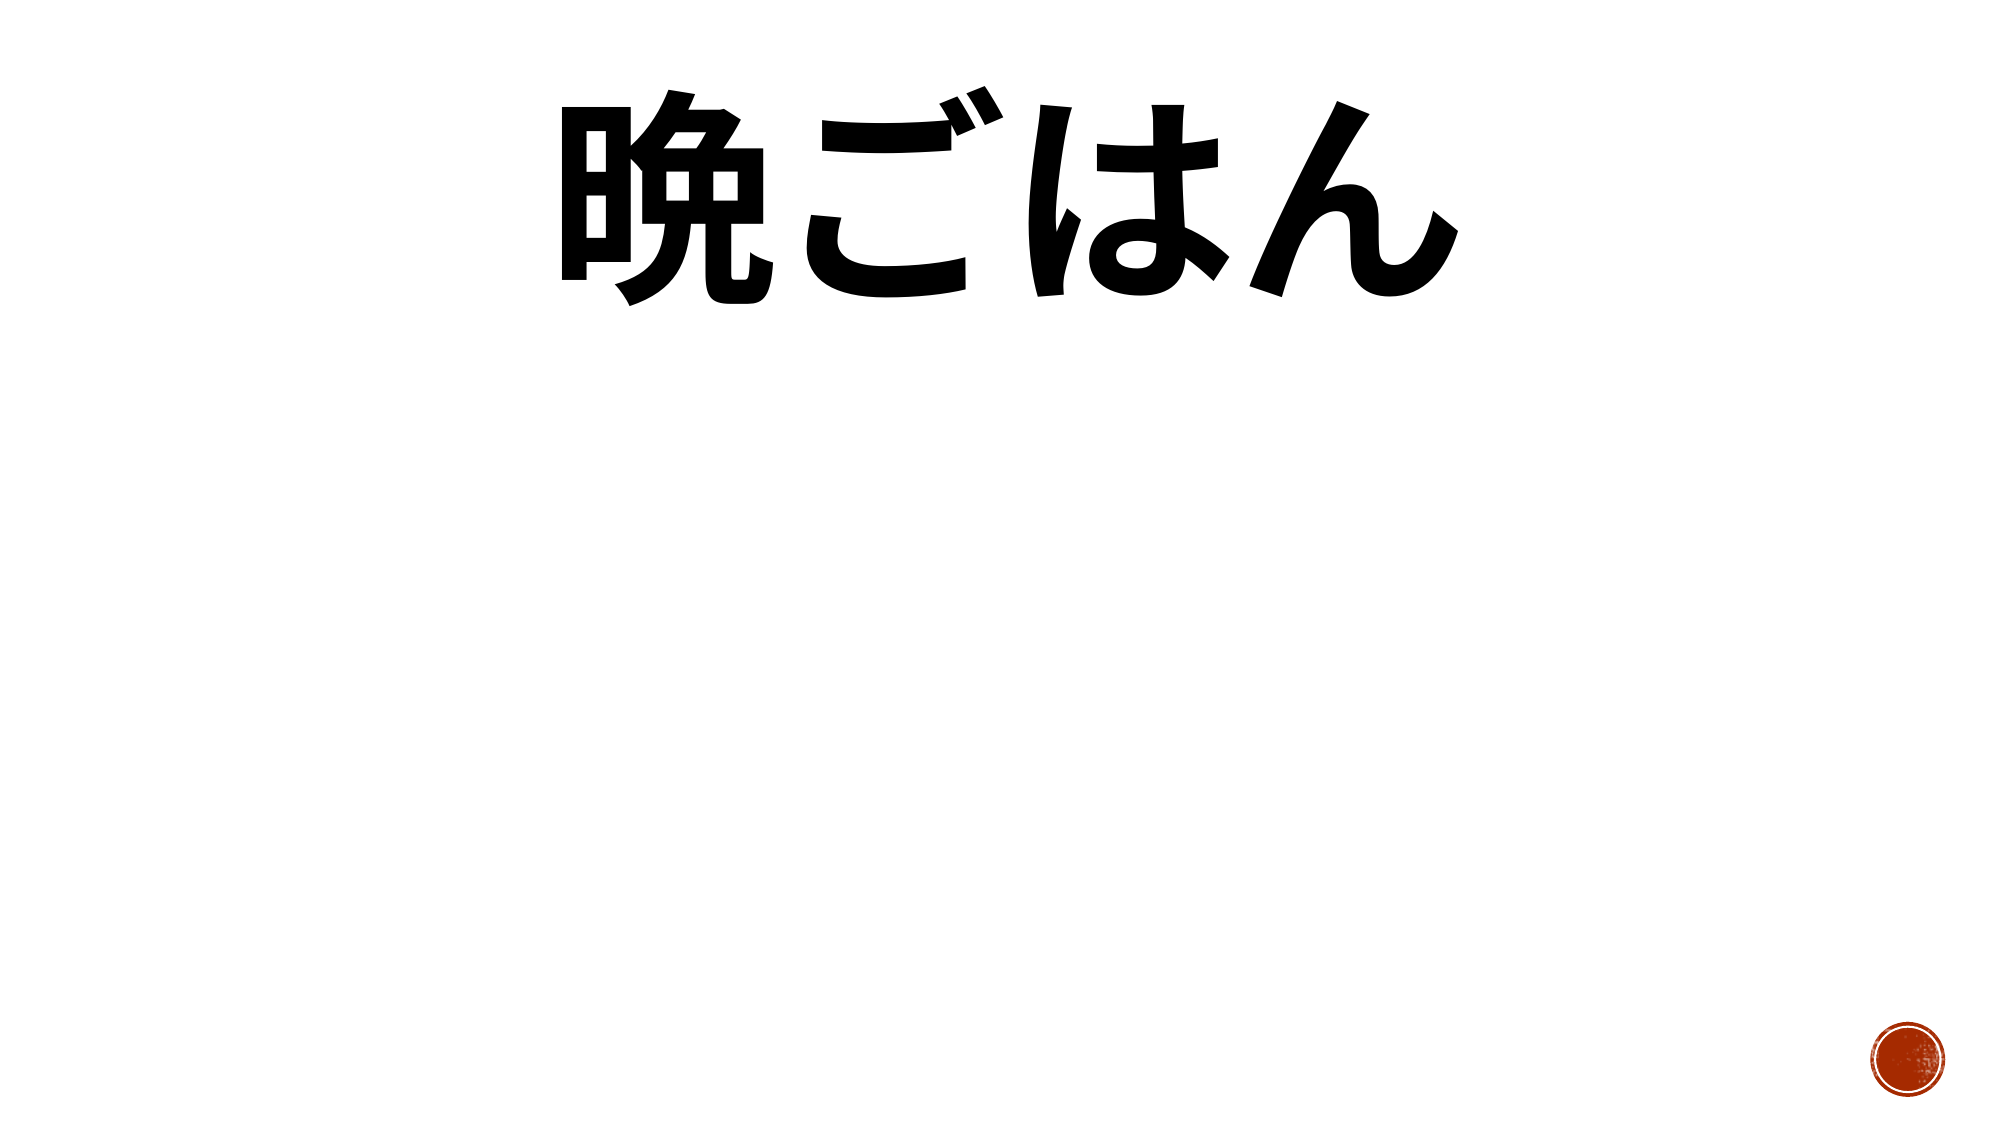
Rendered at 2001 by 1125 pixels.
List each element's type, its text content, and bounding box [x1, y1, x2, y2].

title 晩ごはん [46, 79, 1968, 344]
